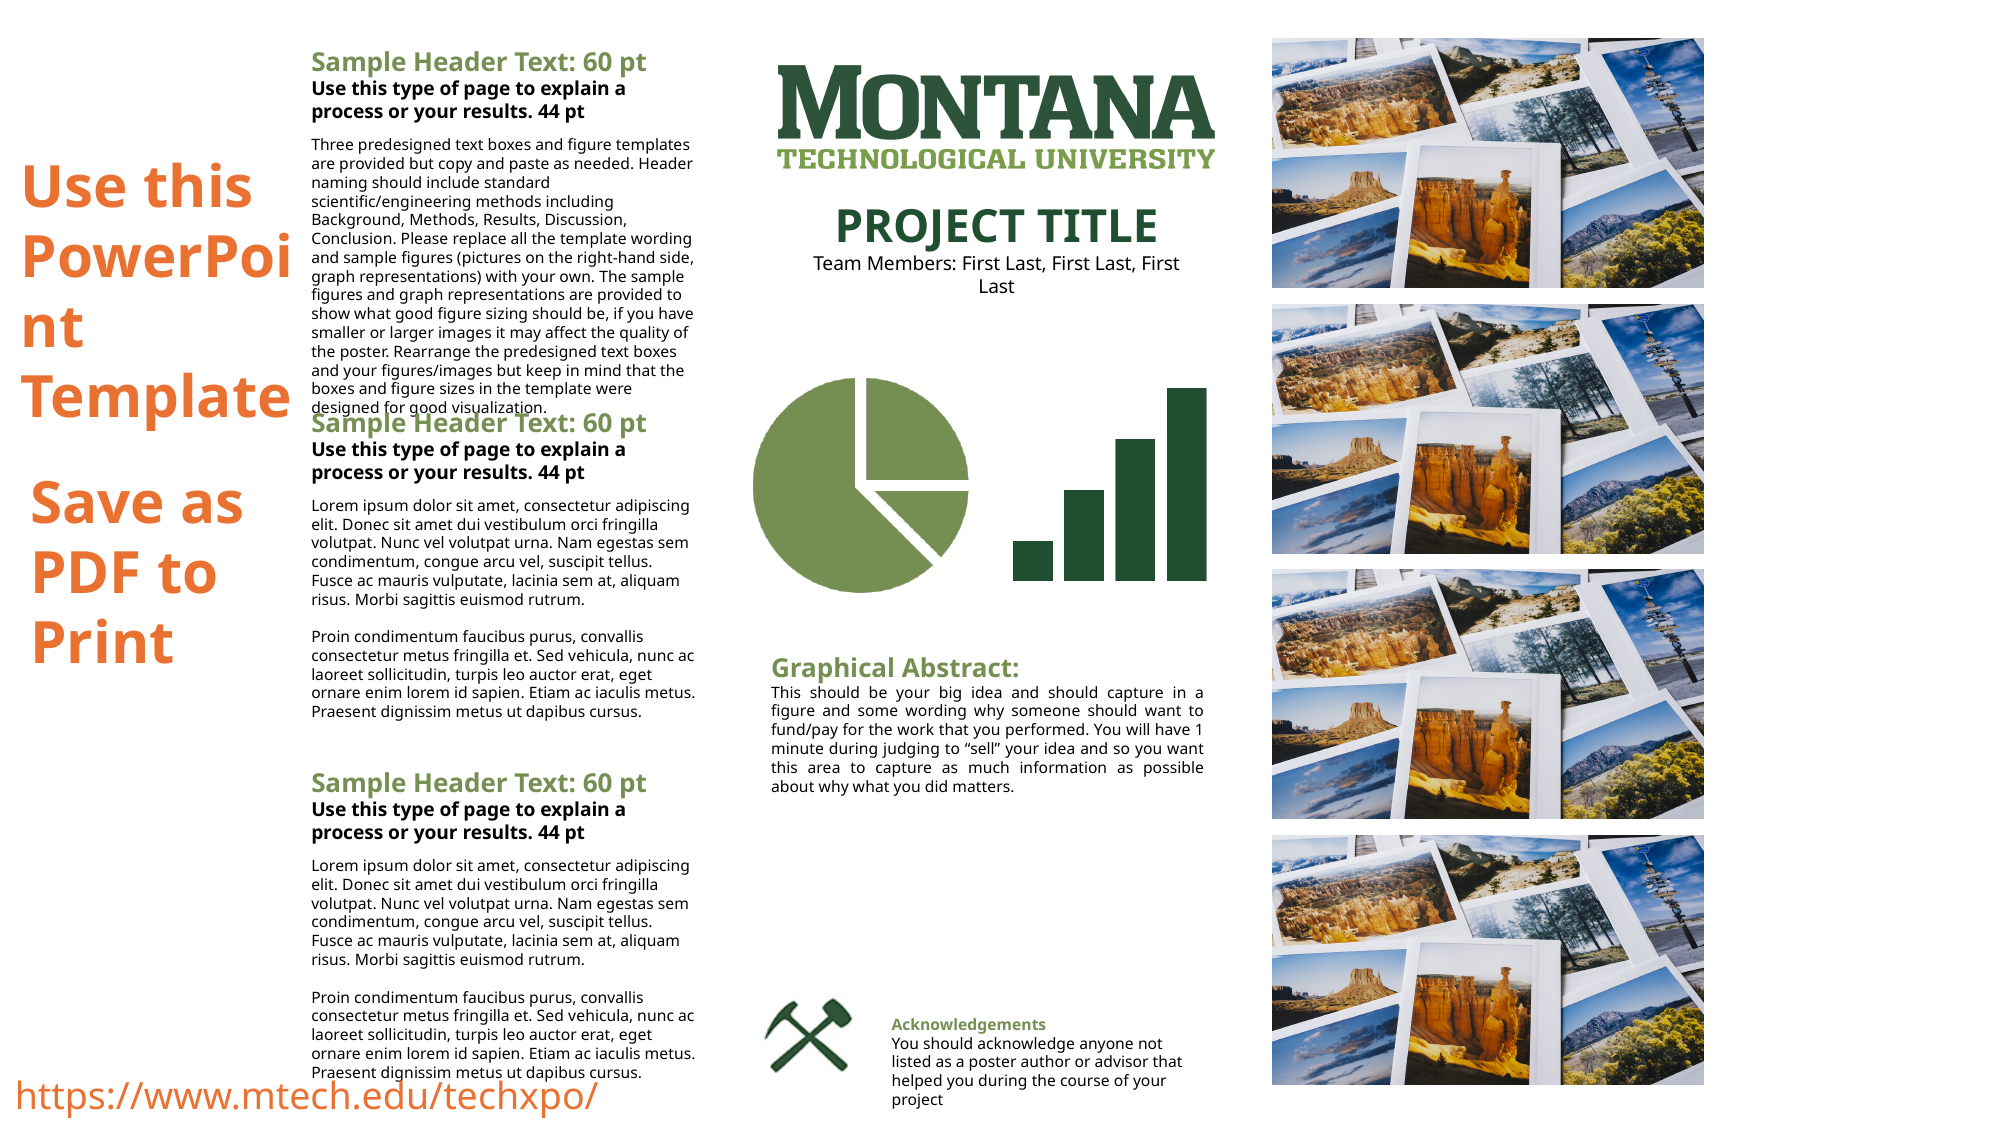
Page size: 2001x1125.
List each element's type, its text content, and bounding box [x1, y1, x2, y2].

picture [1272, 303, 1704, 554]
text_box Sample Header Text: 60 pt Use this type of page to explain a process or your results. 44 pt Lorem ipsum dolor sit amet, consectetur adipiscing elit. Donec sit amet dui vestibulum orci fringilla volutpat. Nunc vel volutpat urna. Nam egestas sem condimentum, congue arcu vel, suscipit tellus. Fusce ac mauris vulputate, lacinia sem at, aliquam risus. Morbi sagittis euismod rutrum. Proin condimentum faucibus purus, convallis consectetur metus fringilla et. Sed vehicula, nunc ac laoreet sollicitudin, turpis leo auctor erat, eget ornare enim lorem id sapien. Etiam ac iaculis metus. Praesent dignissim metus ut dapibus cursus. [296, 759, 711, 1089]
text_box Use this PowerPoint Template [6, 141, 342, 437]
picture [1272, 569, 1704, 820]
text_box Sample Header Text: 60 pt Use this type of page to explain a process or your results. 44 pt Three predesigned text boxes and figure templates are provided but copy and paste as needed. Header naming should include standard scientific/engineering methods including Background, Methods, Results, Discussion, Conclusion. Please replace all the template wording and sample figures (pictures on the right-hand side, graph representations) with your own. The sample figures and graph representations are provided to show what good figure sizing should be, if you have smaller or larger images it may affect the quality of the poster. Rearrange the predesigned text boxes and your figures/images but keep in mind that the boxes and figure sizes in the template were designed for good visualization. [296, 38, 711, 398]
picture [724, 347, 1246, 622]
picture [755, 991, 862, 1081]
picture [777, 64, 1216, 170]
text_box PROJECT TITLE Team Members: First Last, First Last, First Last [785, 189, 1208, 305]
text_box Graphical Abstract: This should be your big idea and should capture in a figure and some wording why someone should want to fund/pay for the work that you performed. You will have 1 minute during judging to “sell” your idea and so you want this area to capture as much information as possible about why what you did matters. [756, 643, 1219, 833]
picture [1272, 37, 1704, 288]
text_box https://www.mtech.edu/techxpo/ [0, 1064, 692, 1125]
picture [1272, 835, 1704, 1086]
text_box Sample Header Text: 60 pt Use this type of page to explain a process or your results. 44 pt Lorem ipsum dolor sit amet, consectetur adipiscing elit. Donec sit amet dui vestibulum orci fringilla volutpat. Nunc vel volutpat urna. Nam egestas sem condimentum, congue arcu vel, suscipit tellus. Fusce ac mauris vulputate, lacinia sem at, aliquam risus. Morbi sagittis euismod rutrum. Proin condimentum faucibus purus, convallis consectetur metus fringilla et. Sed vehicula, nunc ac laoreet sollicitudin, turpis leo auctor erat, eget ornare enim lorem id sapien. Etiam ac iaculis metus. Praesent dignissim metus ut dapibus cursus. [296, 398, 711, 729]
text_box Acknowledgements You should acknowledge anyone not listed as a poster author or advisor that helped you during the course of your project [876, 1007, 1215, 1117]
text_box Save as PDF to Print [15, 457, 296, 683]
